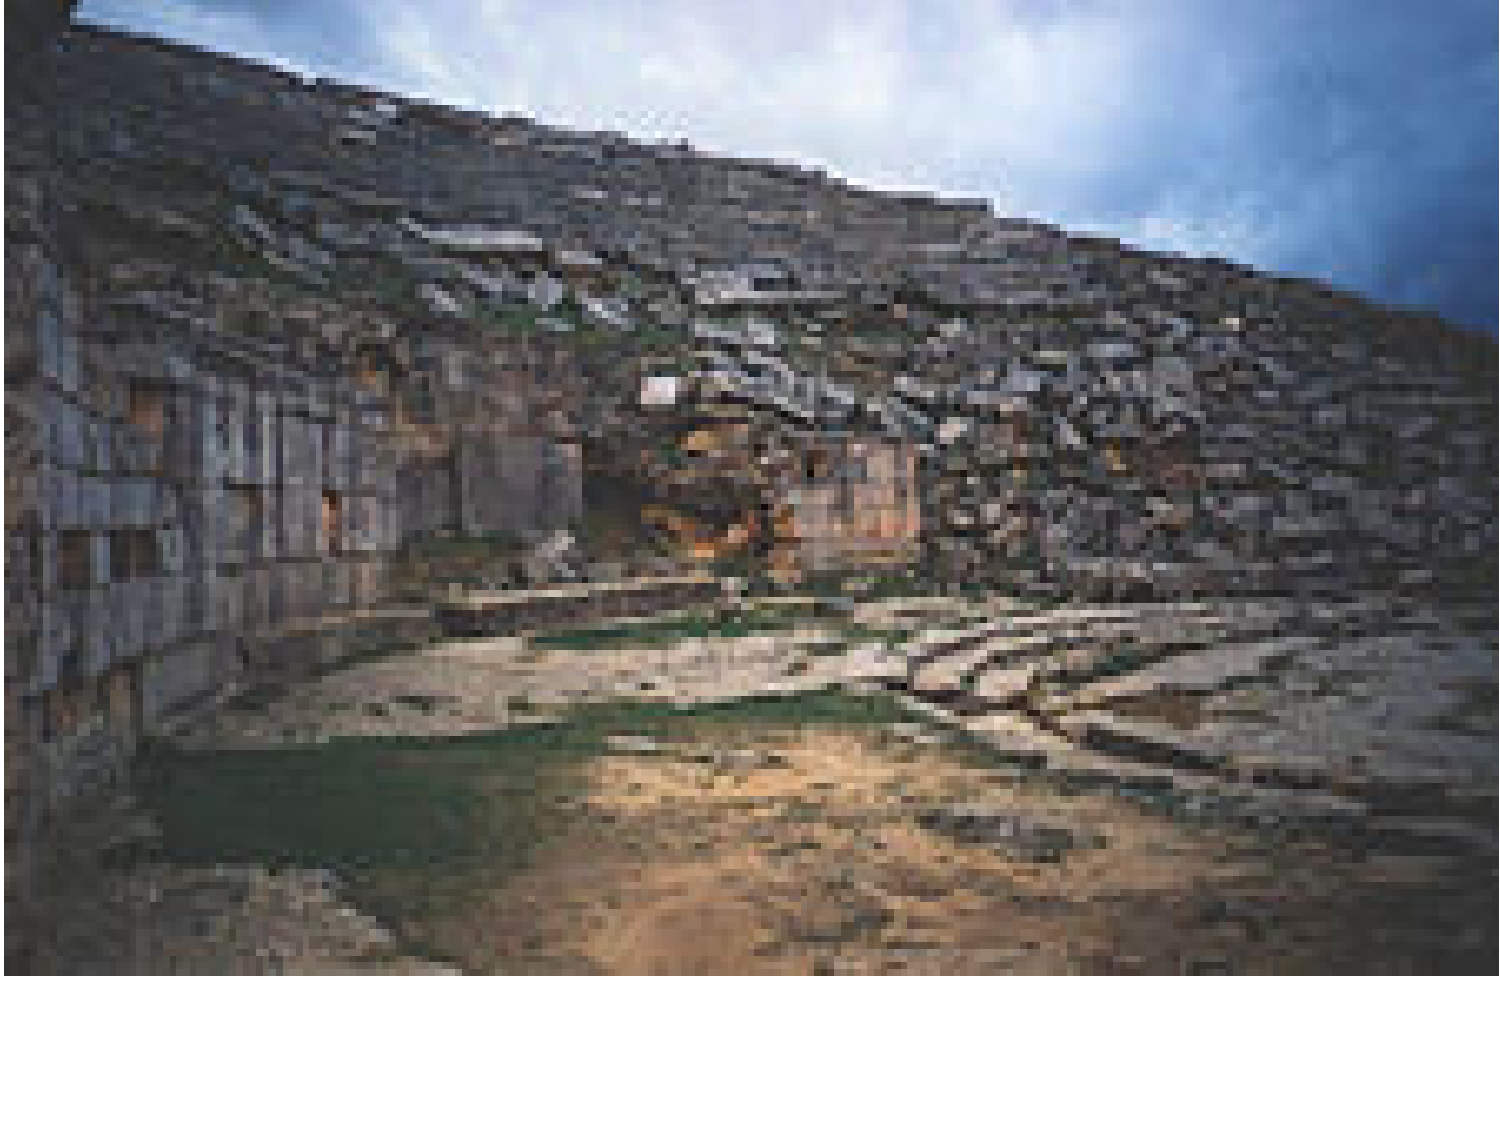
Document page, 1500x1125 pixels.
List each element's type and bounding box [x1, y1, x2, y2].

list [4, 0, 1499, 977]
